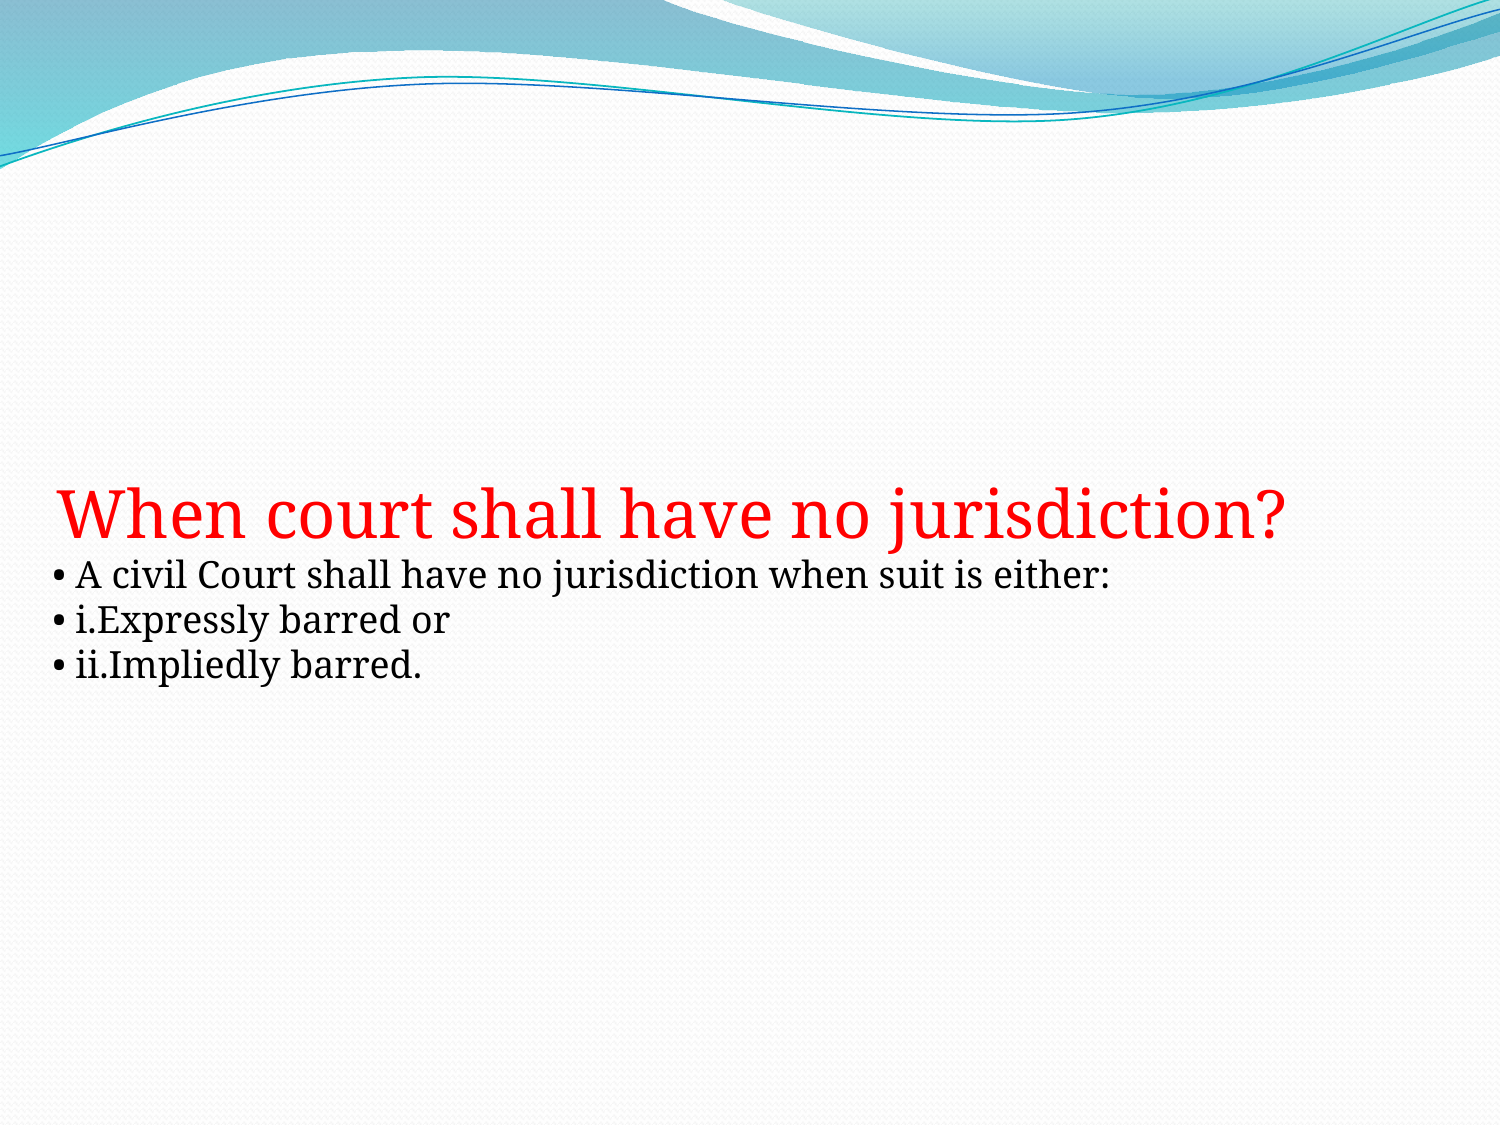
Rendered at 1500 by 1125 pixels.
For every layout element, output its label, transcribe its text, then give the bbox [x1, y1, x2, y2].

text_box When court shall have no jurisdiction? • A civil Court shall have no jurisdiction when suit is either: • i.Expressly barred or • ii.Impliedly barred. [37, 463, 1325, 694]
